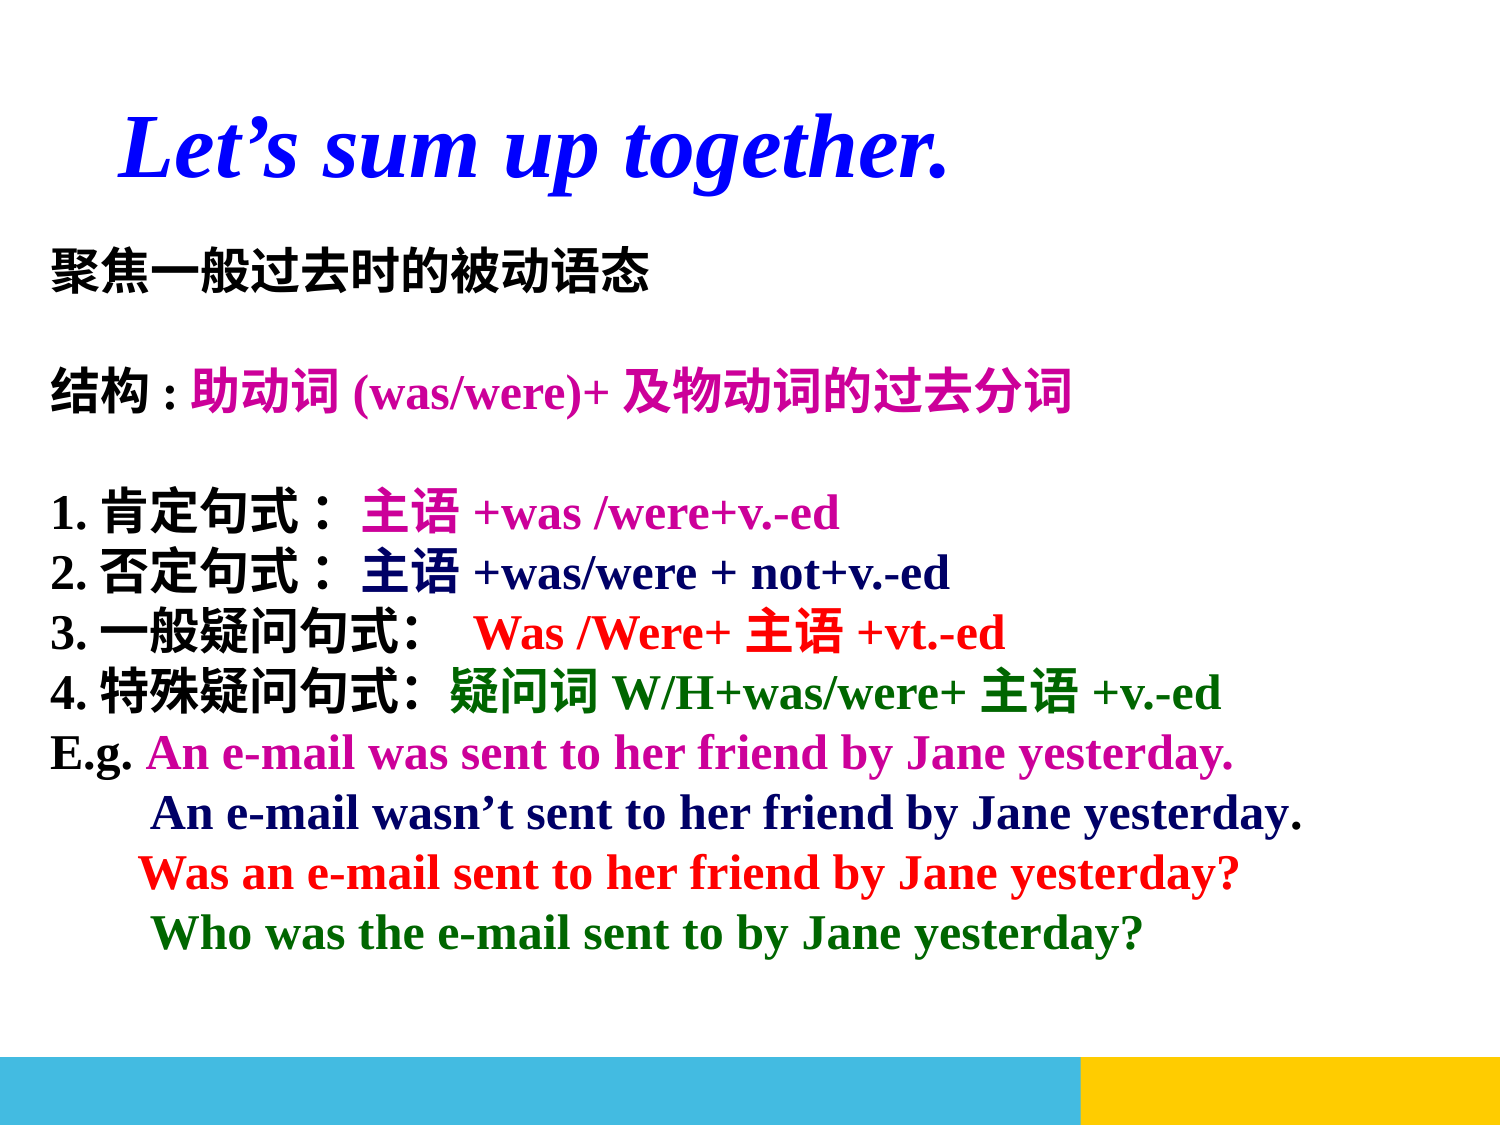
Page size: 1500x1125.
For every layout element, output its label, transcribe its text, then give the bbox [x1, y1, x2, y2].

text_box Let’s sum up together. [103, 78, 969, 203]
text_box [242, 78, 1022, 204]
text_box 聚焦一般过去时的被动语态 结构:助动词(was/were)+及物动词的过去分词 1.肯定句式 ：主语+was /were+v.-ed 2.否定句式 ：主语+was/were + not+v.-ed 3.一般疑问句式： Was /Were+主语+vt.-ed 4.特殊疑问句式：疑问词W/H+was/were+主语+v.-ed E.g. An e-mail was sent to her friend by Jane yesterday. An e-mail wasn’t sent to her friend by Jane yesterday. Was an e-mail sent to her friend by Jane yesterday? Who was the e-mail sent to by Jane yesterday? [35, 231, 1500, 967]
